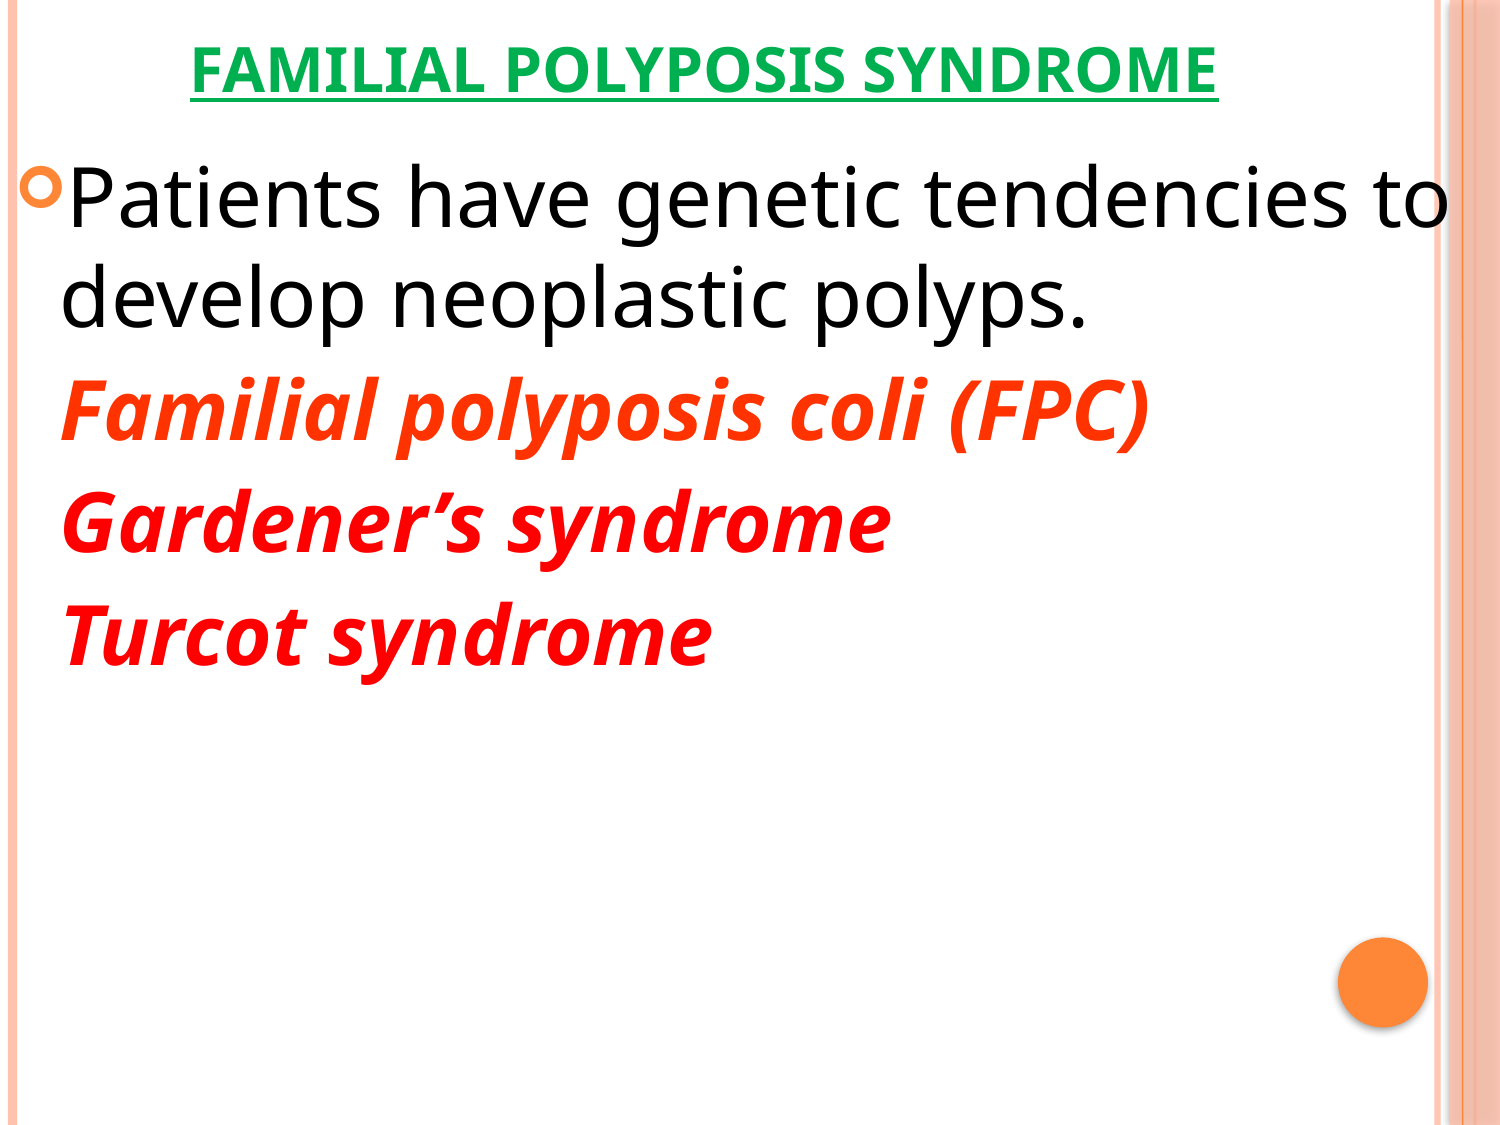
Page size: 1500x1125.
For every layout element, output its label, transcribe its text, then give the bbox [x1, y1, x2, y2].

title Familial Polyposis Syndrome [174, 0, 1450, 113]
list Patients have genetic tendencies to develop neoplastic polyps. Familial polyposis coli (FPC) Gardener’s syndrome Turcot syndrome [0, 137, 1500, 1125]
